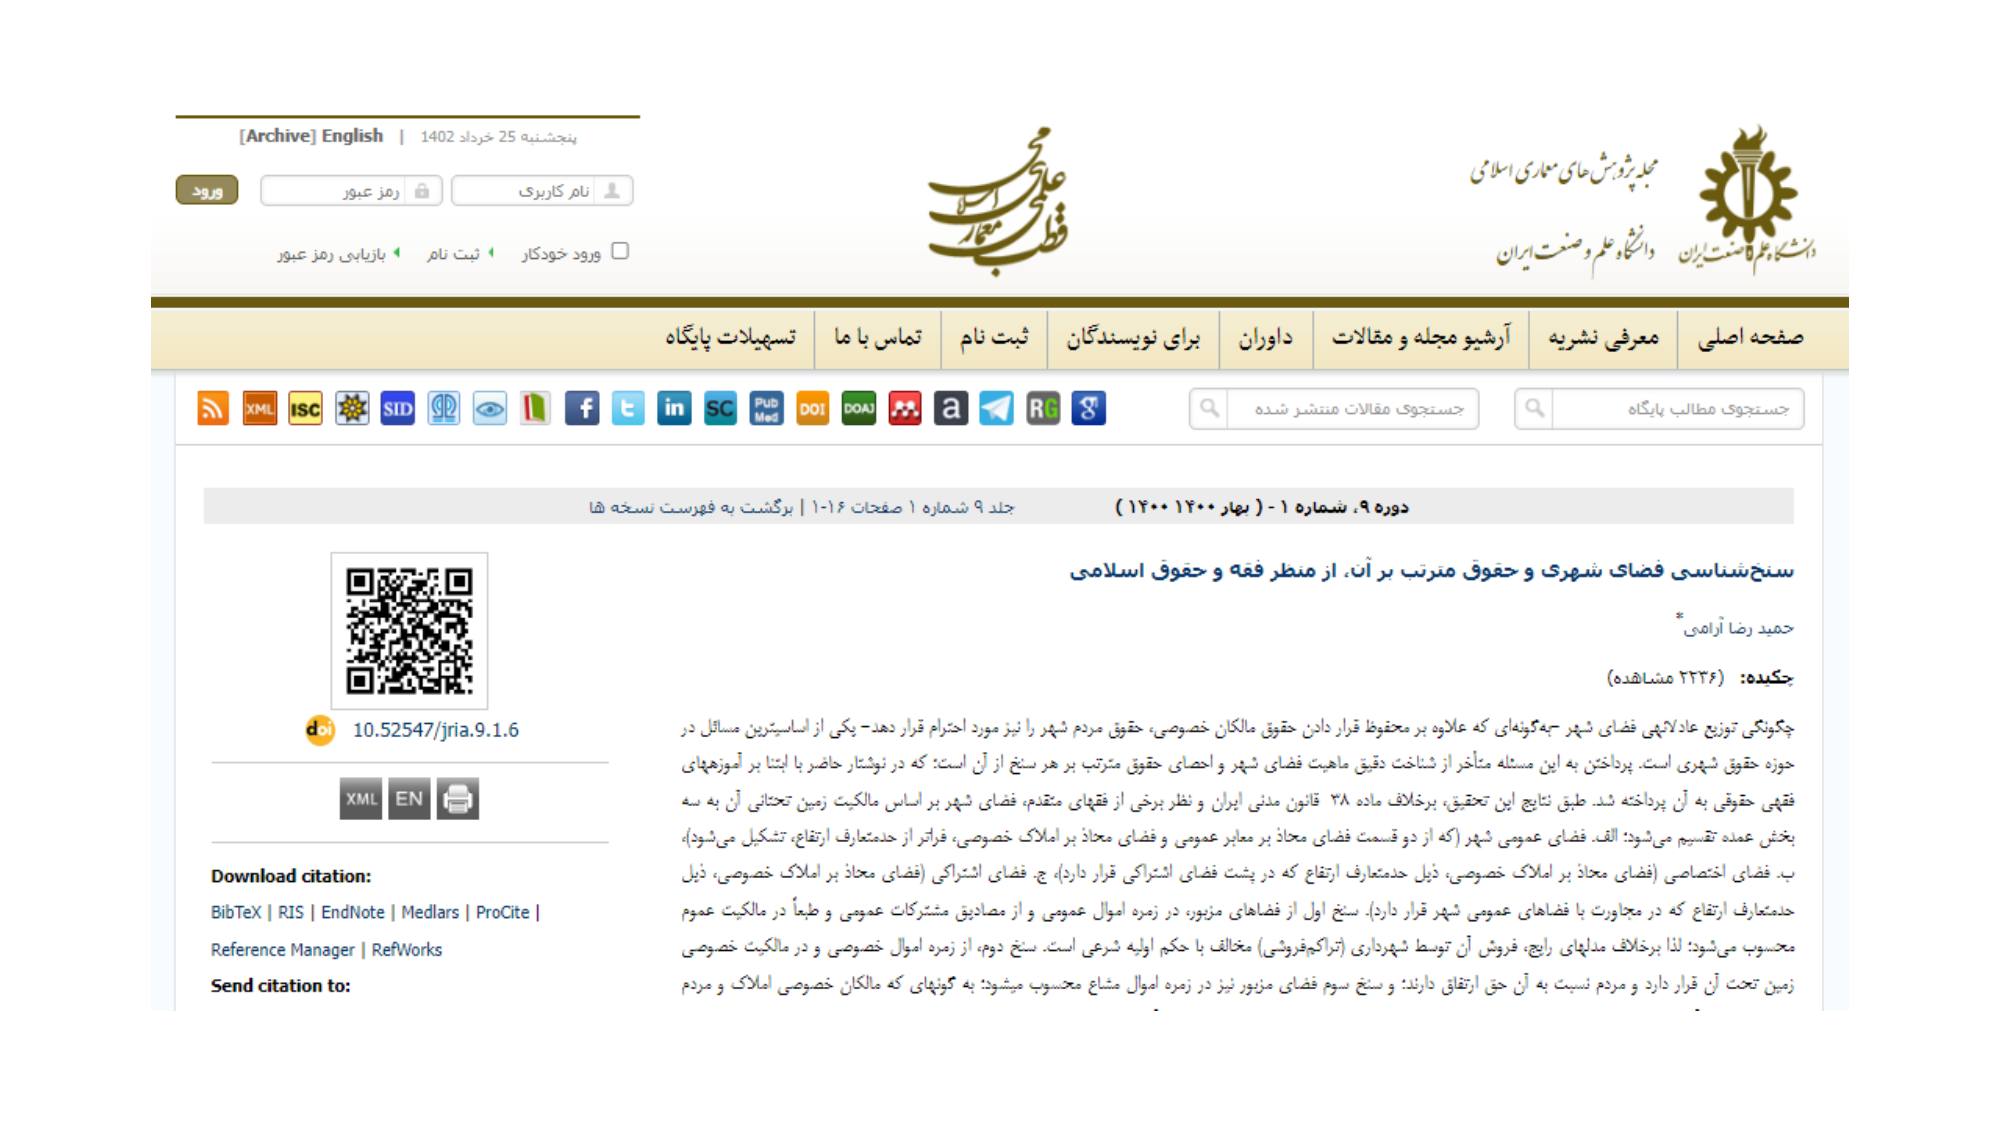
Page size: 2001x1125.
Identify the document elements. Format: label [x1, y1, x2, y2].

picture [151, 114, 1849, 1011]
